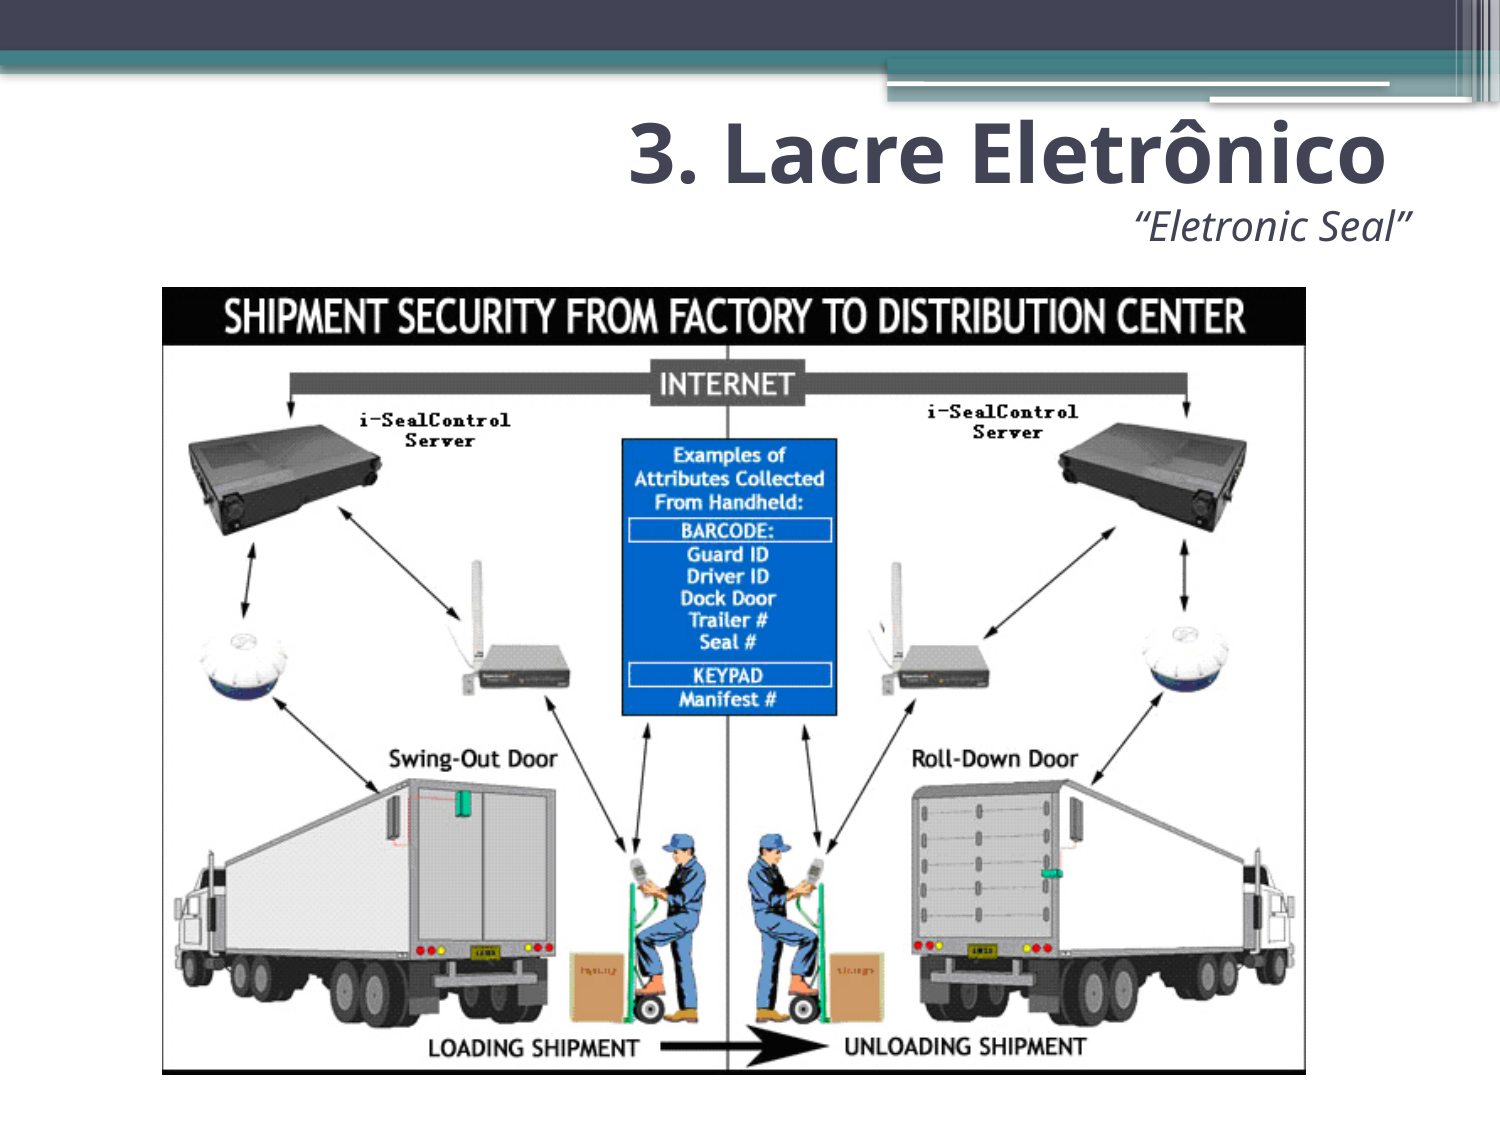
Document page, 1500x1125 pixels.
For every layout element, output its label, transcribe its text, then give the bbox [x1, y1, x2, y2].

picture [162, 287, 1306, 1076]
title 3. Lacre Eletrônico “Eletronic Seal” [0, 87, 1425, 263]
